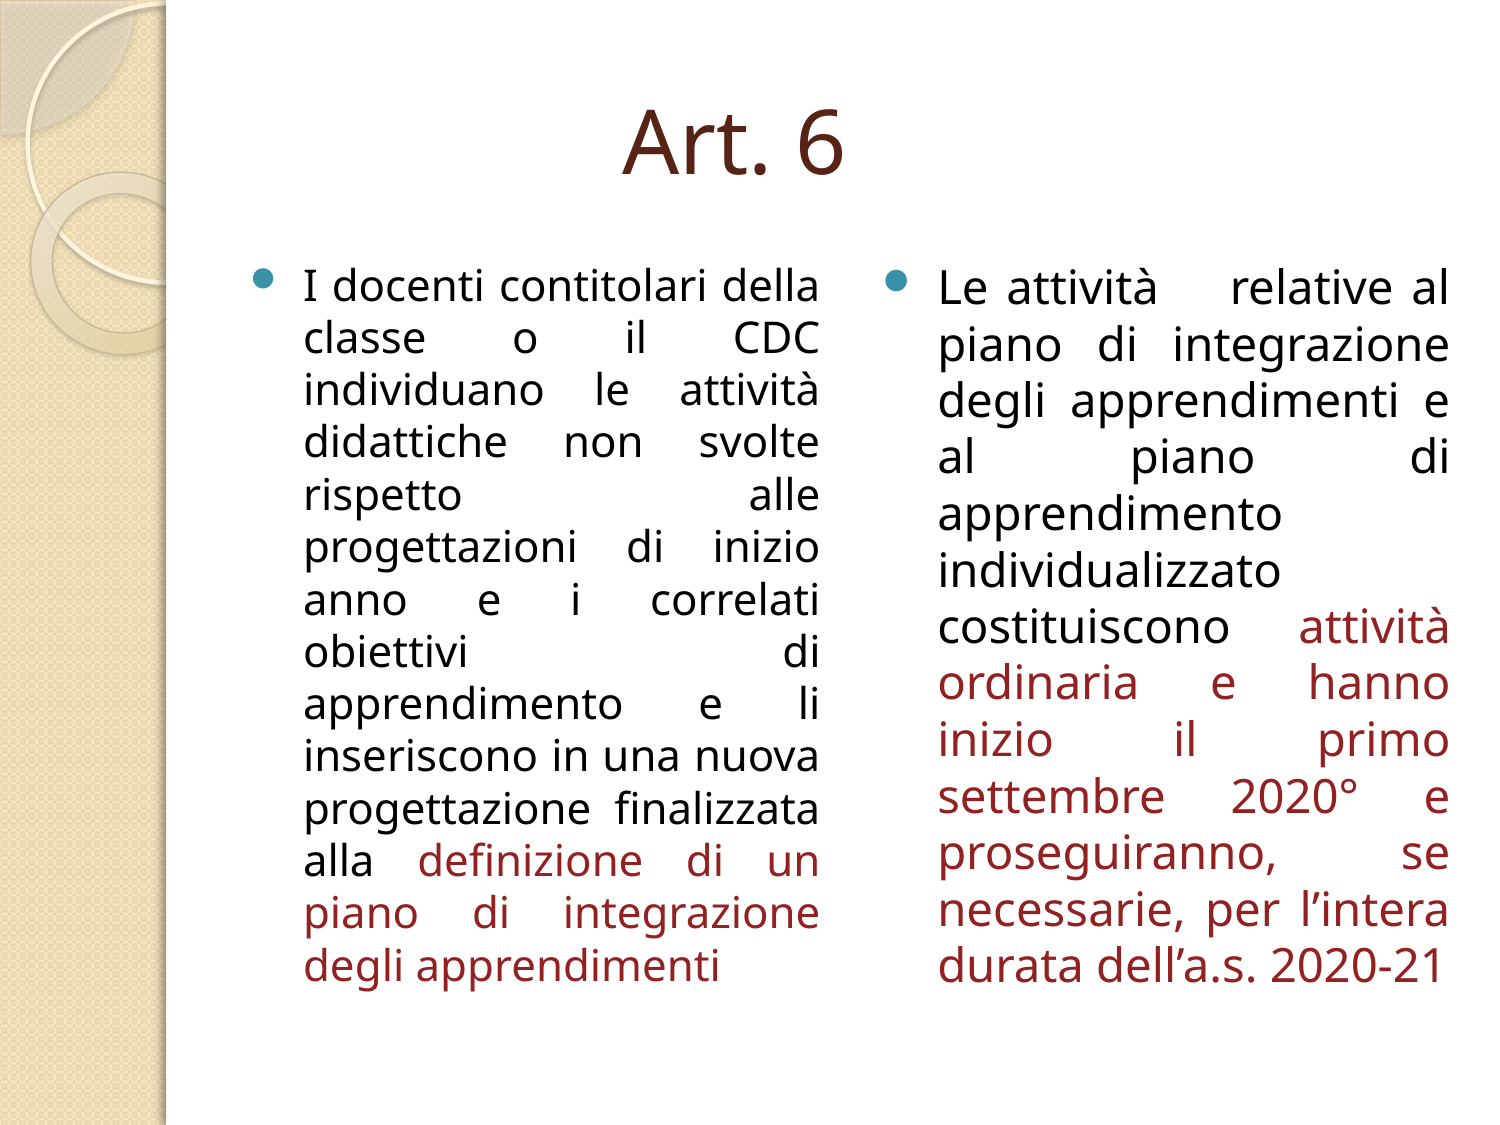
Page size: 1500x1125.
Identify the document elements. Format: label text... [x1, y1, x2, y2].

list Le attività relative al piano di integrazione degli apprendimenti e al piano di apprendimento individualizzato costituiscono attività ordinaria e hanno inizio il primo settembre 2020° e proseguiranno, se necessarie, per l’intera durata dell’a.s. 2020-21 [865, 249, 1466, 1015]
list I docenti contitolari della classe o il CDC individuano le attività didattiche non svolte rispetto alle progettazioni di inizio anno e i correlati obiettivi di apprendimento e li inseriscono in una nuova progettazione finalizzata alla definizione di un piano di integrazione degli apprendimenti [235, 249, 836, 1015]
title Art. 6 [235, 45, 1466, 233]
